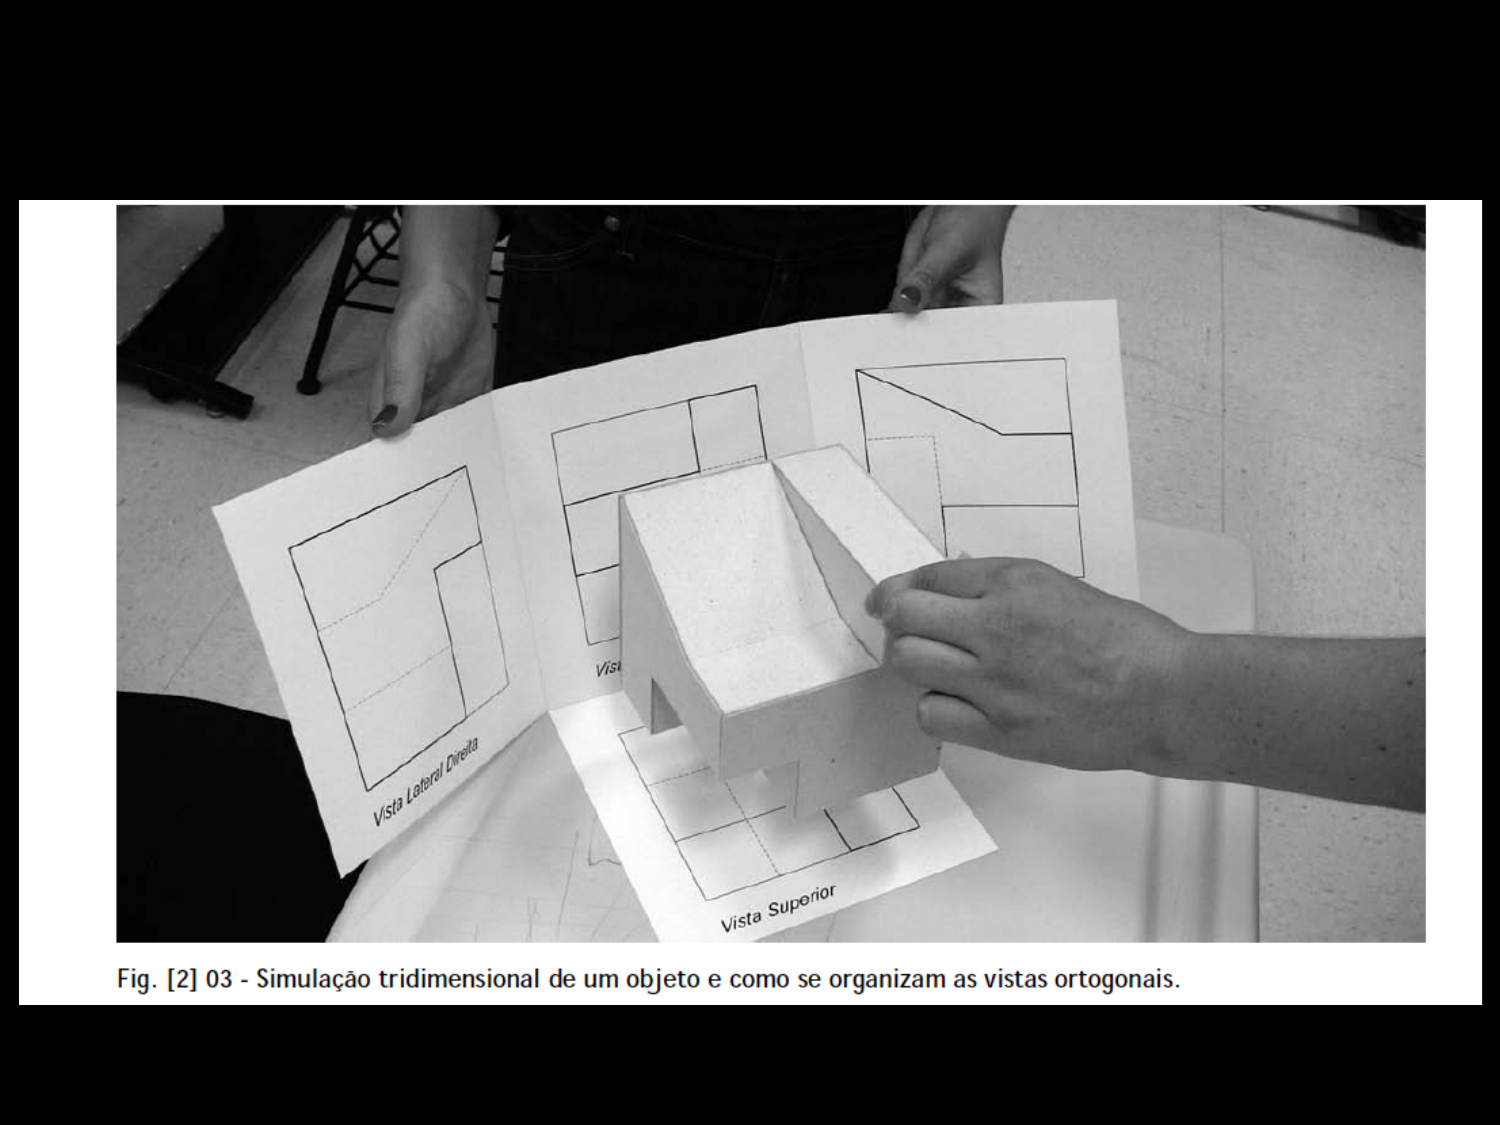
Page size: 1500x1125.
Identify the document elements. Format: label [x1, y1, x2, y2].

list [18, 199, 1483, 1006]
